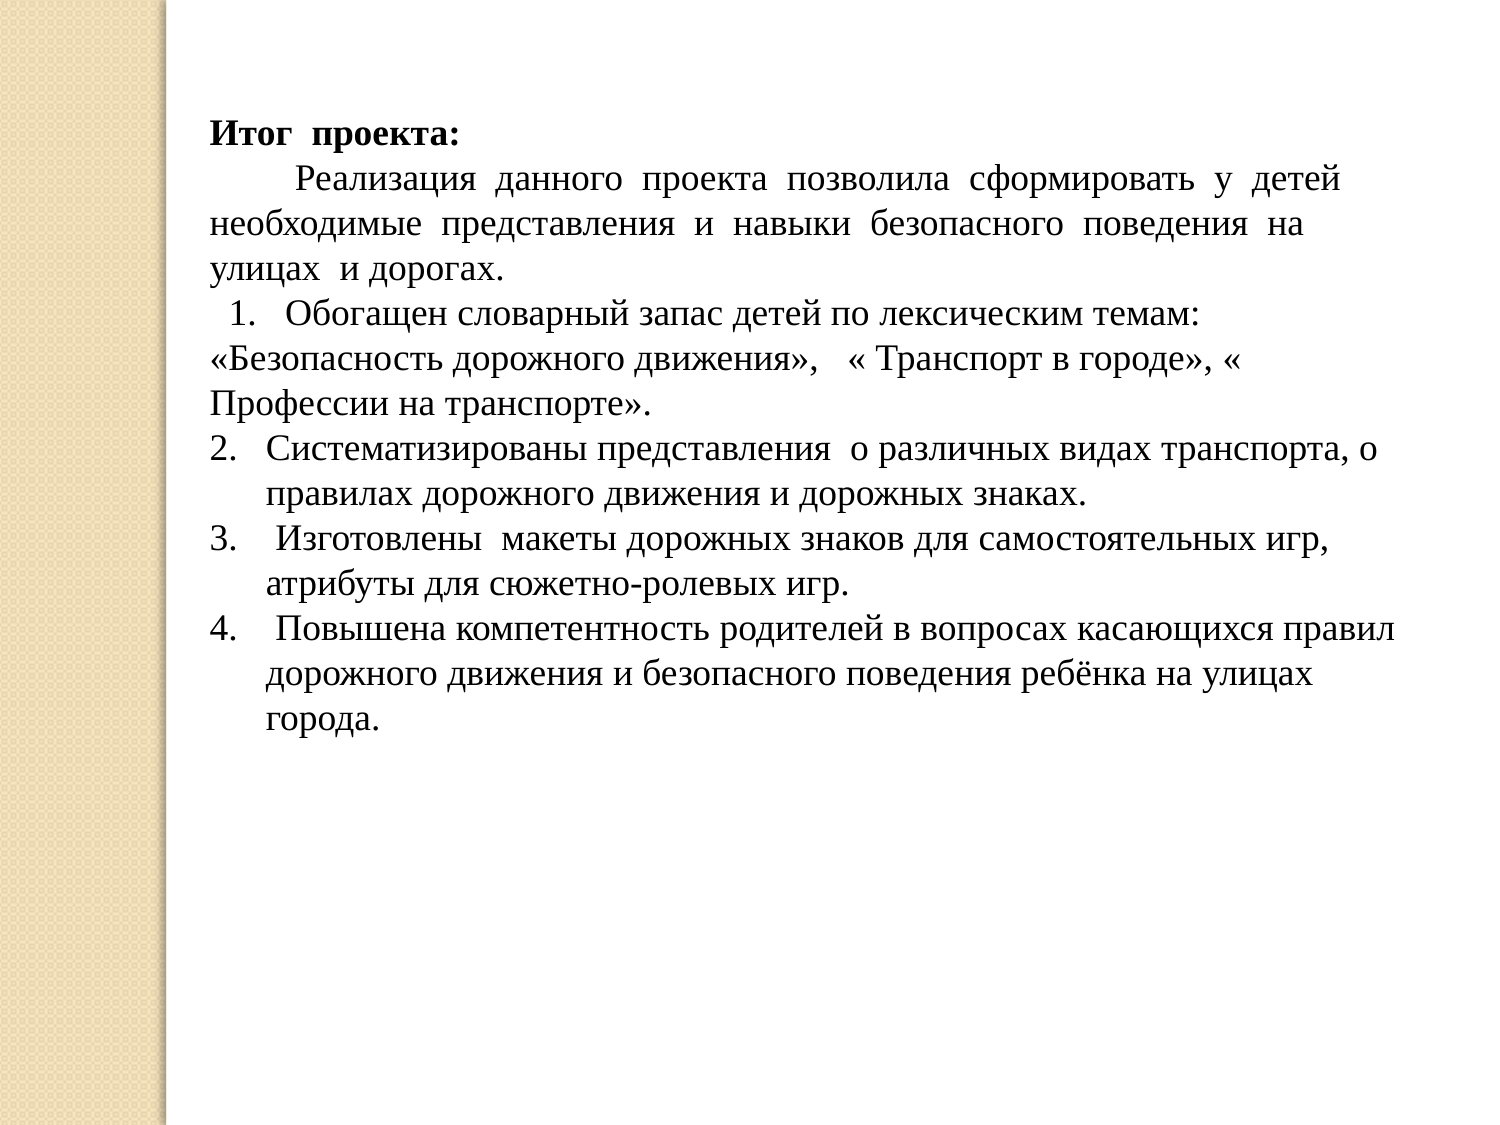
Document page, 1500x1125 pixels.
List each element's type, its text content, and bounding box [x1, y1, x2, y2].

text_box Итог проекта: Реализация данного проекта позволила сформировать у детей необходимые представления и навыки безопасного поведения на улицах и дорогах. 1. Обогащен словарный запас детей по лексическим темам: «Безопасность дорожного движения», « Транспорт в городе», « Профессии на транспорте». Систематизированы представления о различных видах транспорта, о правилах дорожного движения и дорожных знаках. Изготовлены макеты дорожных знаков для самостоятельных игр, атрибуты для сюжетно-ролевых игр. Повышена компетентность родителей в вопросах касающихся правил дорожного движения и безопасного поведения ребёнка на улицах города. [194, 100, 1435, 746]
